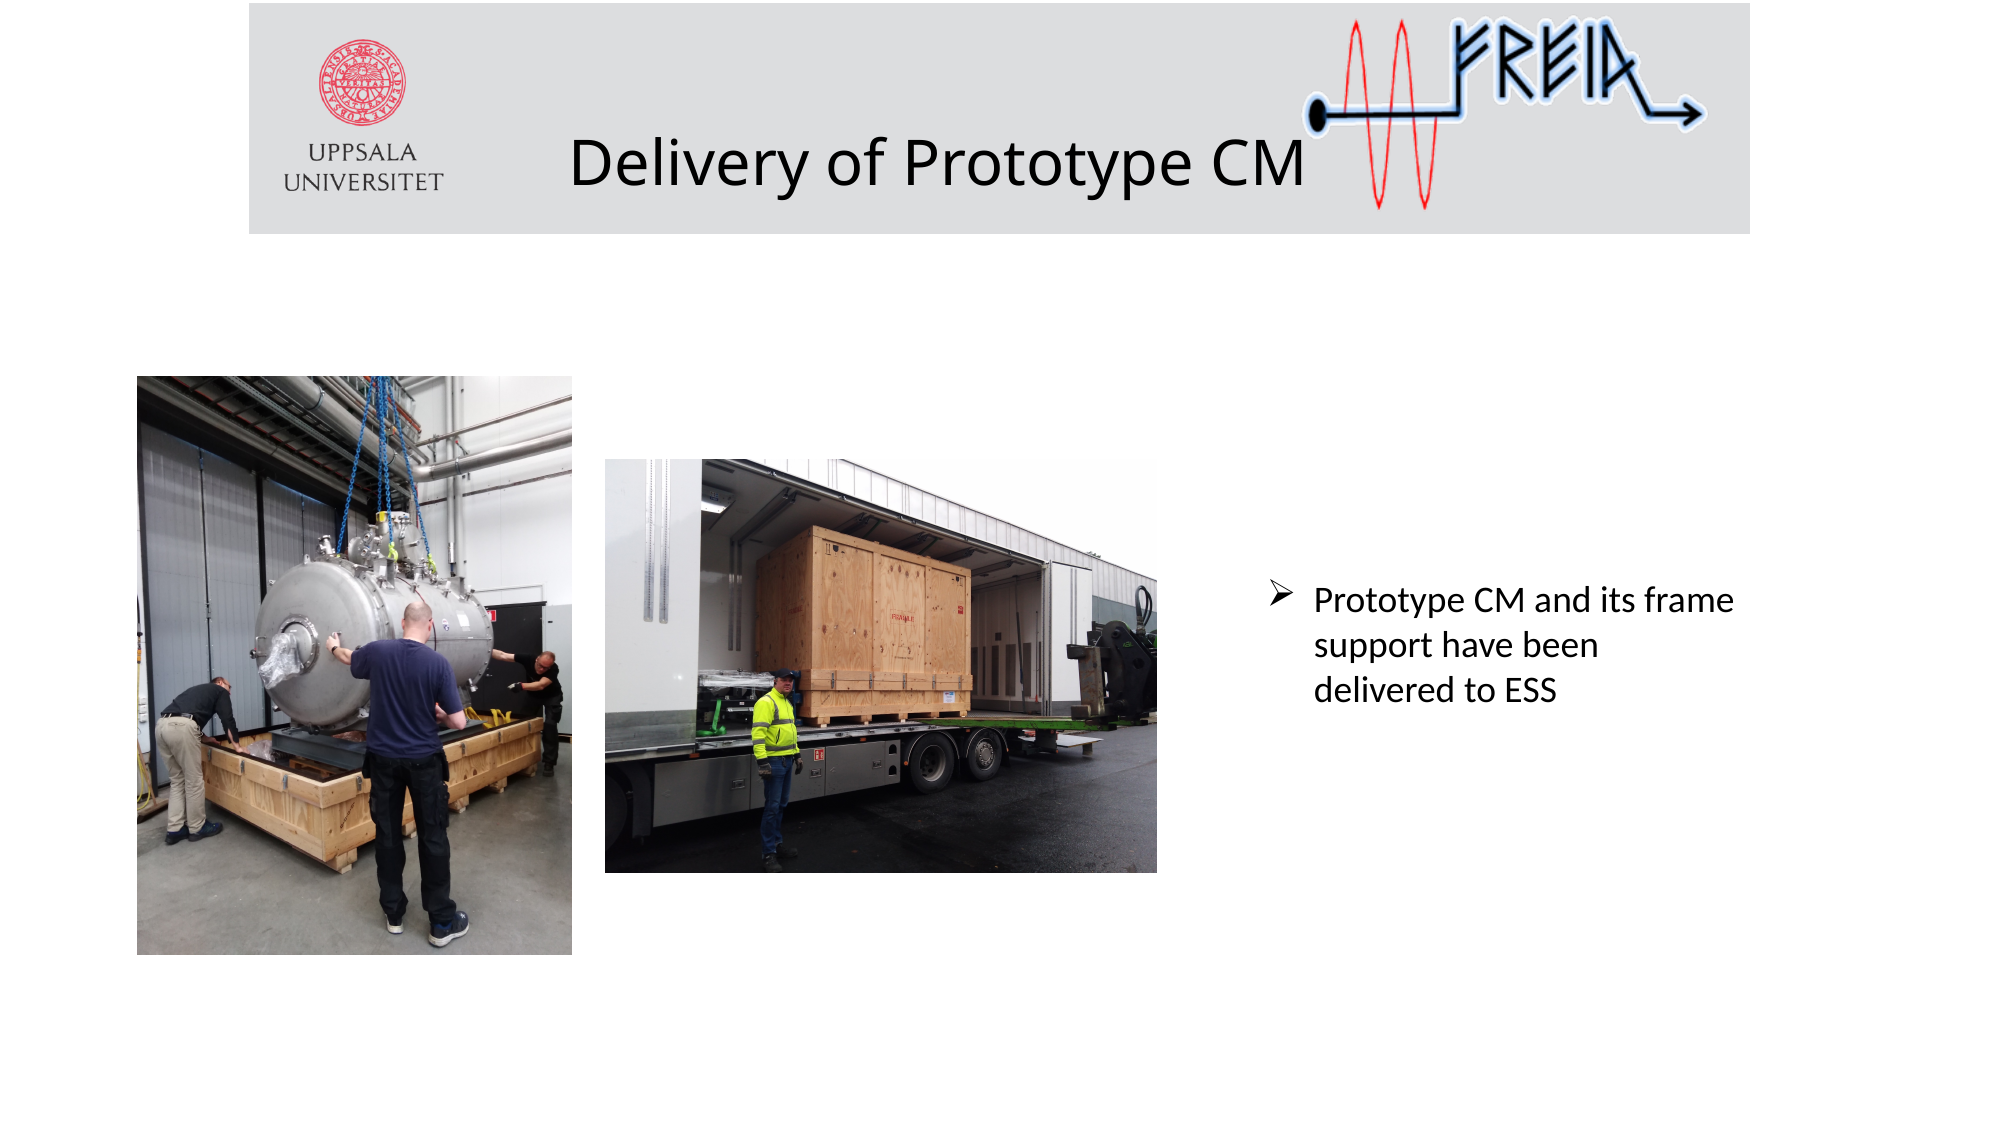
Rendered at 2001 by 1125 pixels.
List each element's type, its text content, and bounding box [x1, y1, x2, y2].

text_box Prototype CM and its frame support have been delivered to ESS [1252, 567, 1764, 762]
picture [249, 3, 1750, 234]
picture [137, 376, 572, 955]
picture [605, 459, 1157, 873]
